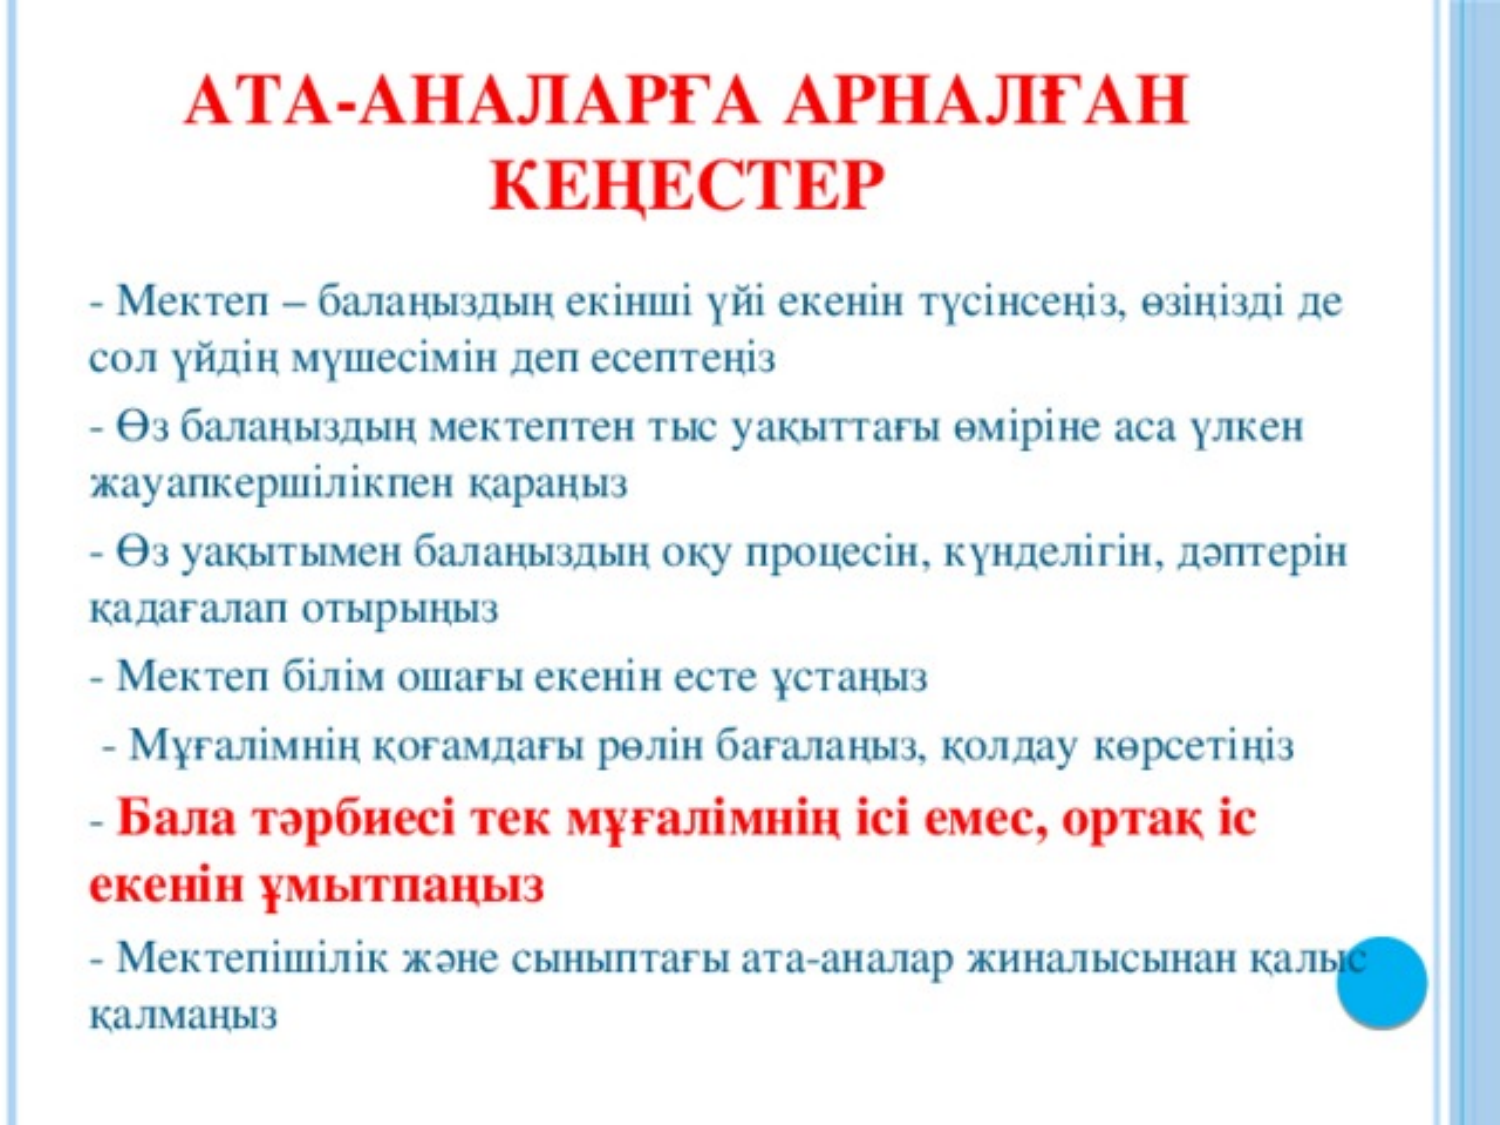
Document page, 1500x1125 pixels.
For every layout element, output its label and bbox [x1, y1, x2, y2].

list [0, 0, 1500, 1125]
